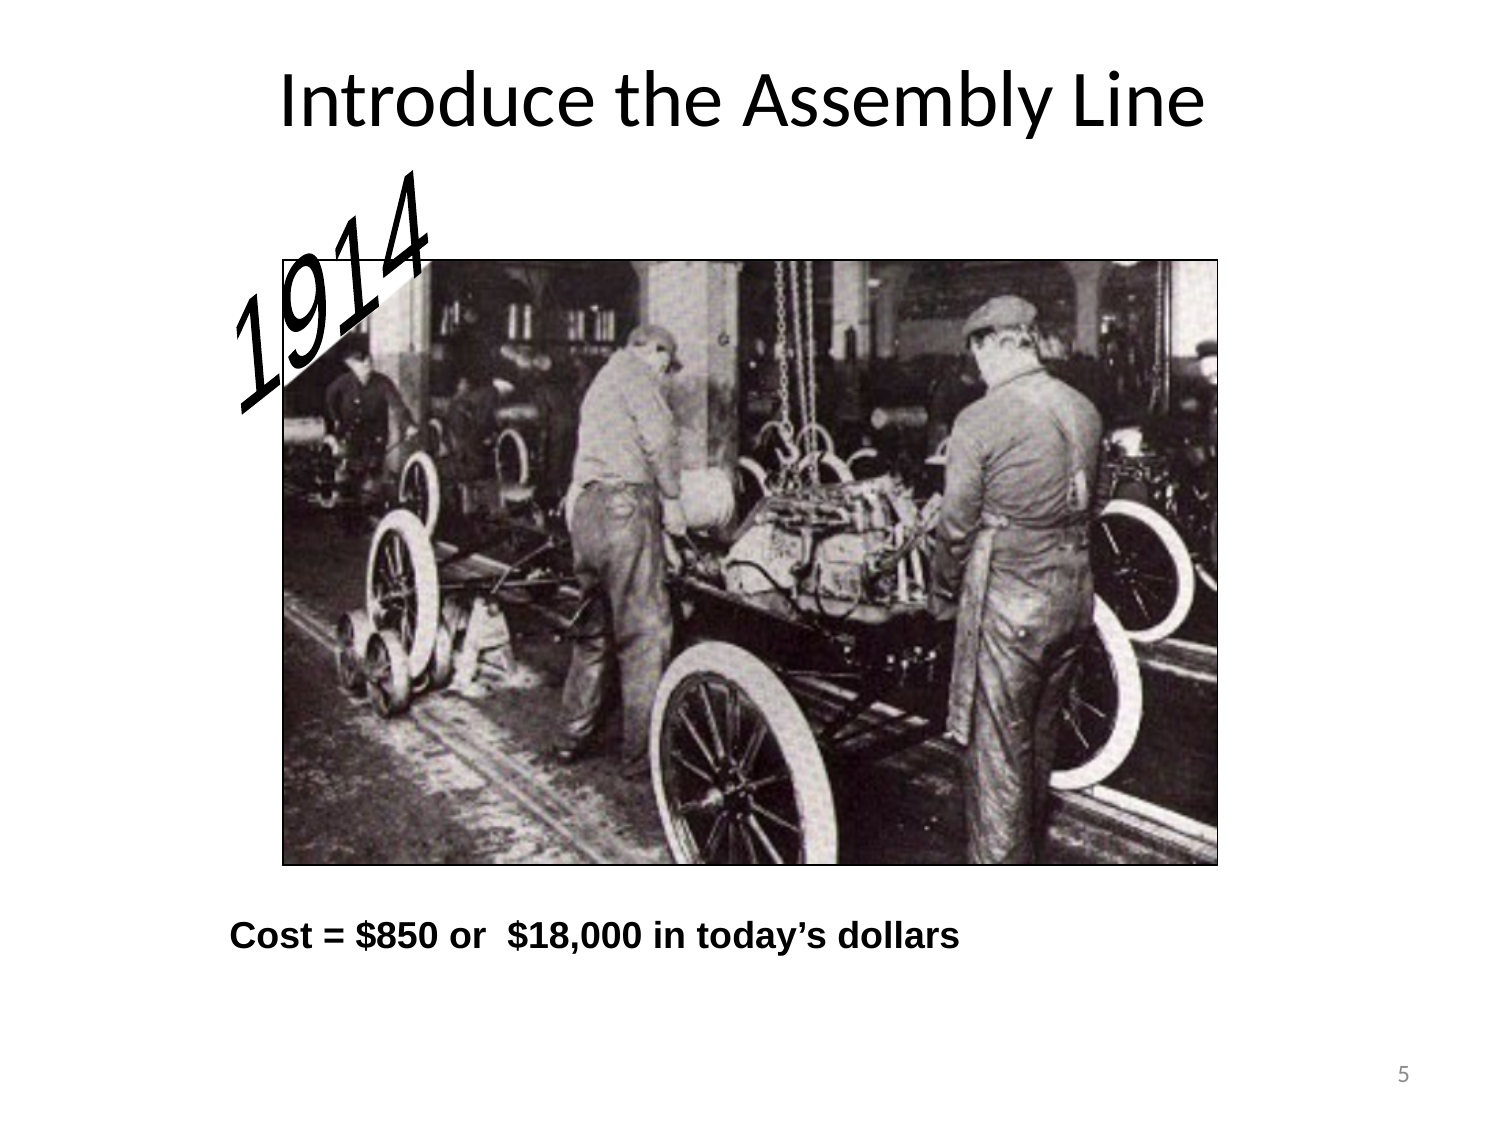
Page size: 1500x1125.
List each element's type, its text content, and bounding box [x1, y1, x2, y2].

title Introduce the Assembly Line [150, 37, 1338, 150]
picture [283, 260, 1217, 865]
slide_number 5 [1074, 1042, 1425, 1103]
text_box Cost = $850 or $18,000 in today’s dollars [214, 904, 1298, 964]
